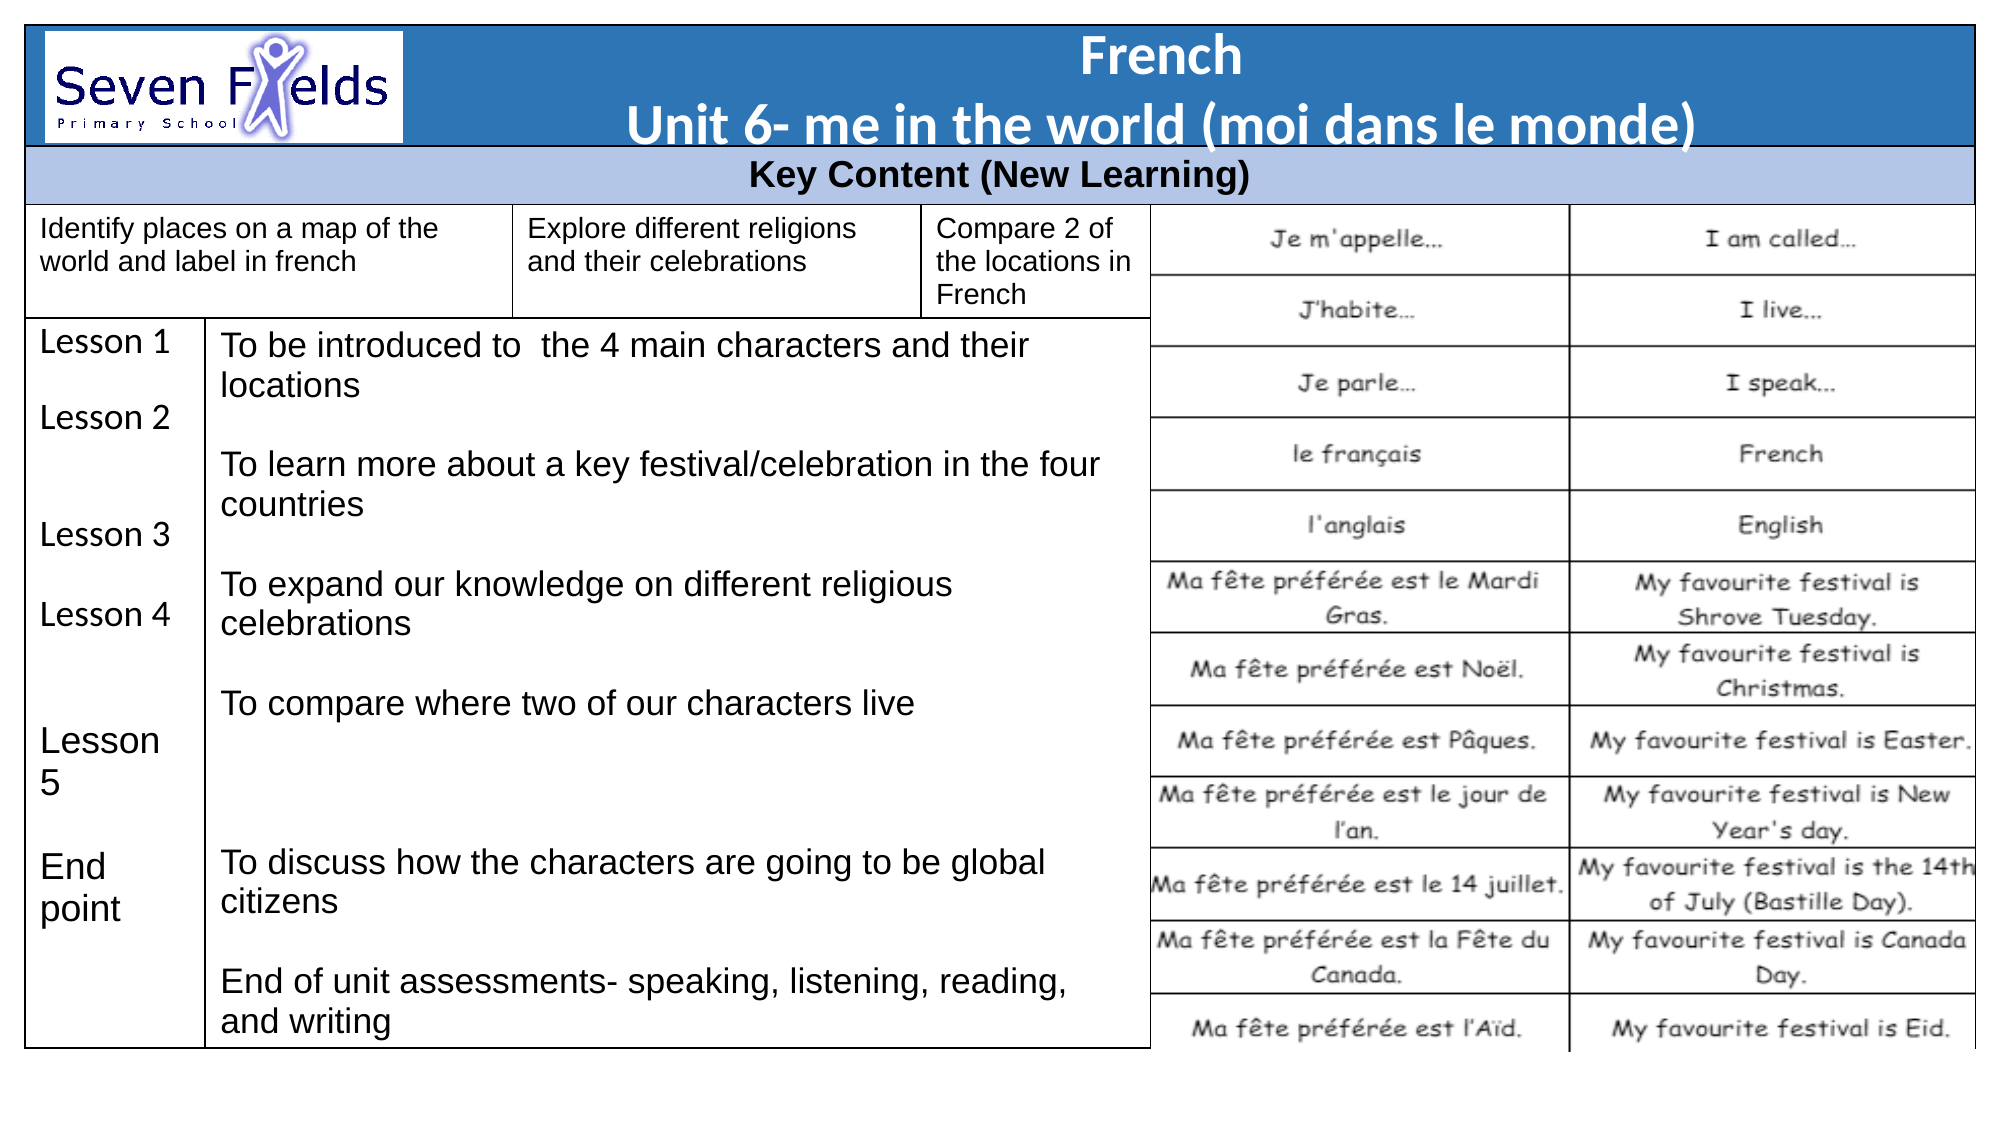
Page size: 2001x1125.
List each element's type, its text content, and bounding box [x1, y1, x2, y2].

table_cell Lesson 1 Lesson 2 Lesson 3 Lesson 4 Lesson 5 End point [26, 319, 204, 1047]
table_cell Identify places on a map of the world and label in french [26, 205, 512, 317]
table_header [1922, 26, 1974, 145]
picture [44, 31, 404, 143]
table_cell To be introduced to the 4 main characters and their locations To learn more about a key festival/celebration in the four countries To expand our knowledge on different religious celebrations To compare where two of our characters live To discuss how the characters are going to be global citizens End of unit assessments- speaking, listening, reading, and writing [206, 319, 1146, 1047]
table_cell Key Content (New Learning) [26, 147, 1974, 204]
text_box French Unit 6- me in the world (moi dans le monde) [402, 8, 1922, 164]
table_header [26, 26, 402, 145]
table_cell Compare 2 of the locations in French [922, 205, 1150, 317]
picture [1151, 205, 1976, 1053]
table_cell Explore different religions and their celebrations [513, 205, 920, 317]
